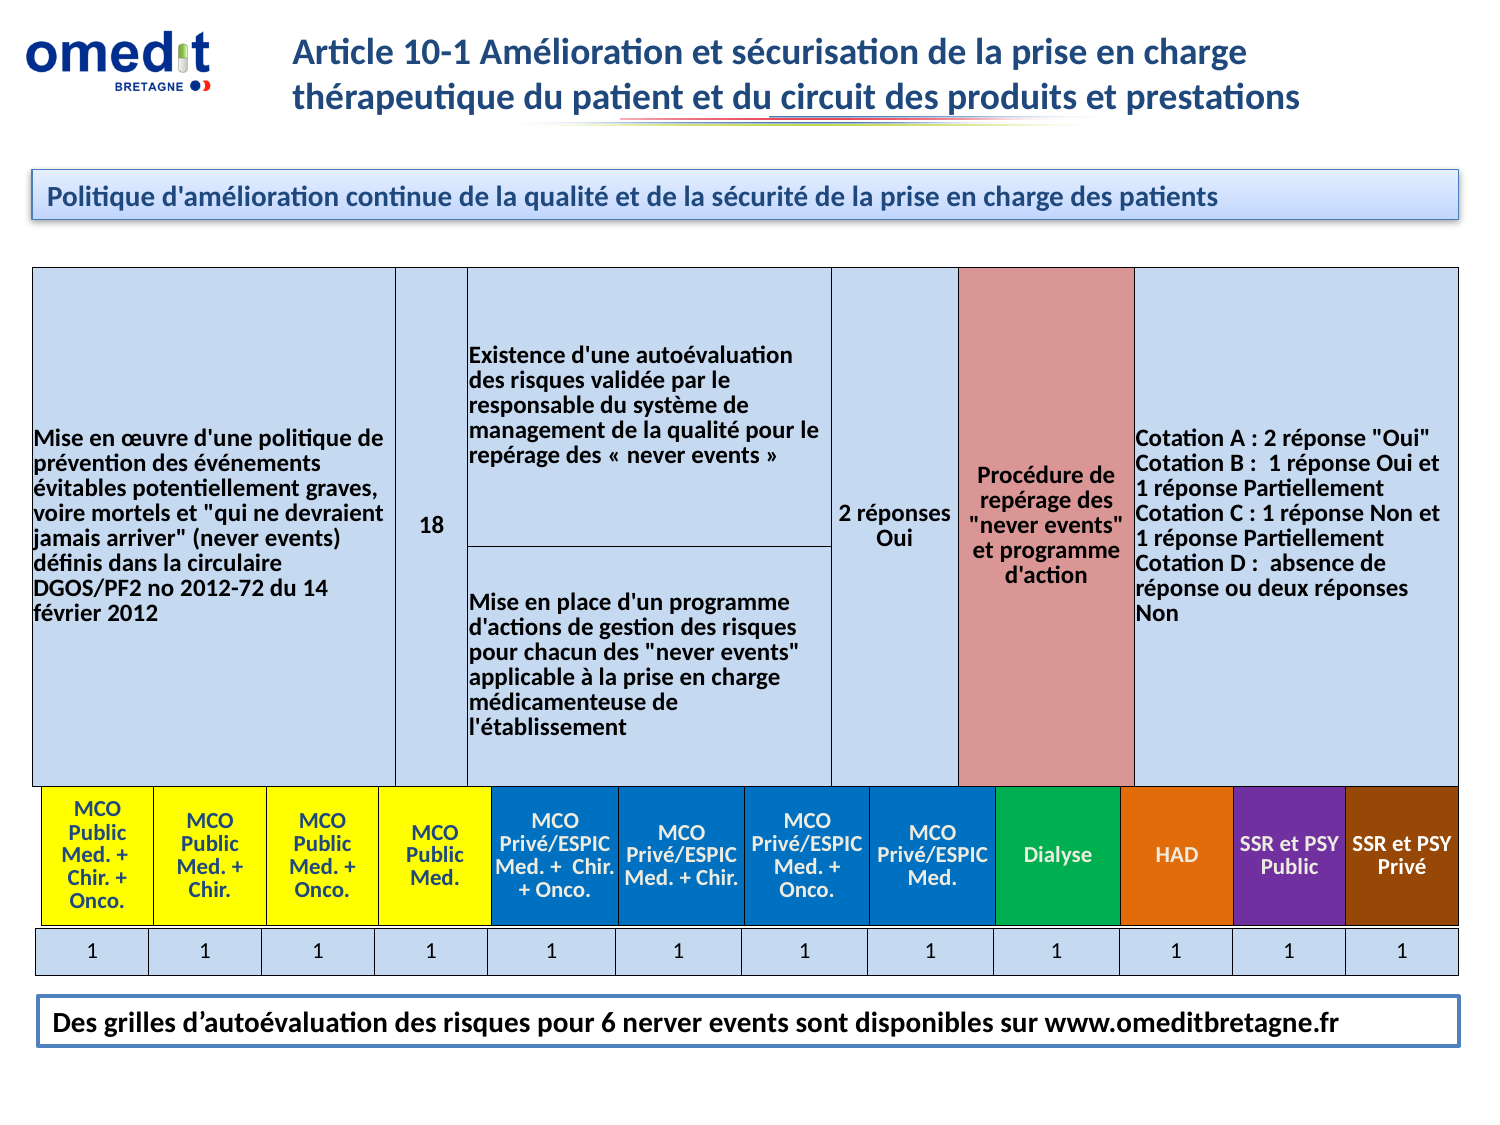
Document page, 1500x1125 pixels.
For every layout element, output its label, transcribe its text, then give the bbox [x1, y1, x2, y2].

table_header MCO Public Med. [379, 787, 491, 925]
table_header Existence d'une autoévaluation des risques validée par le responsable du système de management de la qualité pour le repérage des « never events » [468, 268, 831, 546]
table_header Procédure de repérage des "never events" et programme d'action [959, 268, 1134, 786]
table_header MCO Privé/ESPIC Med. + Onco. [745, 787, 869, 925]
table_header MCO Privé/ESPIC Med. + Chir. [619, 787, 744, 925]
table_header SSR et PSY Public [1234, 787, 1345, 925]
table_header 1 [742, 929, 867, 975]
table_header 1 [375, 929, 487, 975]
table_header 1 [36, 929, 148, 975]
table_header 1 [488, 929, 615, 975]
picture [395, 77, 1459, 146]
table_header MCO Public Med. + Chir. + Onco. [42, 787, 153, 925]
table_header Cotation A : 2 réponse "Oui" Cotation B : 1 réponse Oui et 1 réponse Partiellement Cotation C : 1 réponse Non et 1 réponse Partiellement Cotation D : absence de réponse ou deux réponses Non [1135, 268, 1458, 786]
picture [17, 18, 221, 101]
table_header MCO Public Med. + Chir. [154, 787, 266, 925]
table_header 1 [1120, 929, 1232, 975]
text_box Article 10-1 Amélioration et sécurisation de la prise en charge thérapeutique du patient et du circuit des produits et prestations [277, 19, 1459, 124]
table_header MCO Privé/ESPIC Med. [870, 787, 995, 925]
text_box Politique d'amélioration continue de la qualité et de la sécurité de la prise en charge des patients [31, 169, 1459, 220]
table_header 1 [994, 929, 1119, 975]
table_header 18 [396, 268, 467, 786]
table_header 2 réponses Oui [832, 268, 958, 786]
table_header 1 [616, 929, 741, 975]
table_header Mise en œuvre d'une politique de prévention des événements évitables potentiellement graves, voire mortels et "qui ne devraient jamais arriver" (never events) définis dans la circulaire DGOS/PF2 no 2012-72 du 14 février 2012 [33, 268, 395, 786]
table_header MCO Public Med. + Onco. [267, 787, 378, 925]
table_header SSR et PSY Privé [1346, 787, 1458, 925]
table_header 1 [149, 929, 261, 975]
table_header 1 [1233, 929, 1345, 975]
table_cell Mise en place d'un programme d'actions de gestion des risques pour chacun des "never events" applicable à la prise en charge médicamenteuse de l'établissement [468, 547, 831, 786]
text_box Des grilles d’autoévaluation des risques pour 6 nerver events sont disponibles sur www.omeditbretagne.fr [36, 994, 1461, 1048]
table_header Dialyse [996, 787, 1120, 925]
table_header 1 [1346, 929, 1458, 975]
table_header 1 [868, 929, 993, 975]
table_header MCO Privé/ESPIC Med. + Chir. + Onco. [492, 787, 618, 925]
table_header HAD [1121, 787, 1233, 925]
table_header 1 [262, 929, 374, 975]
